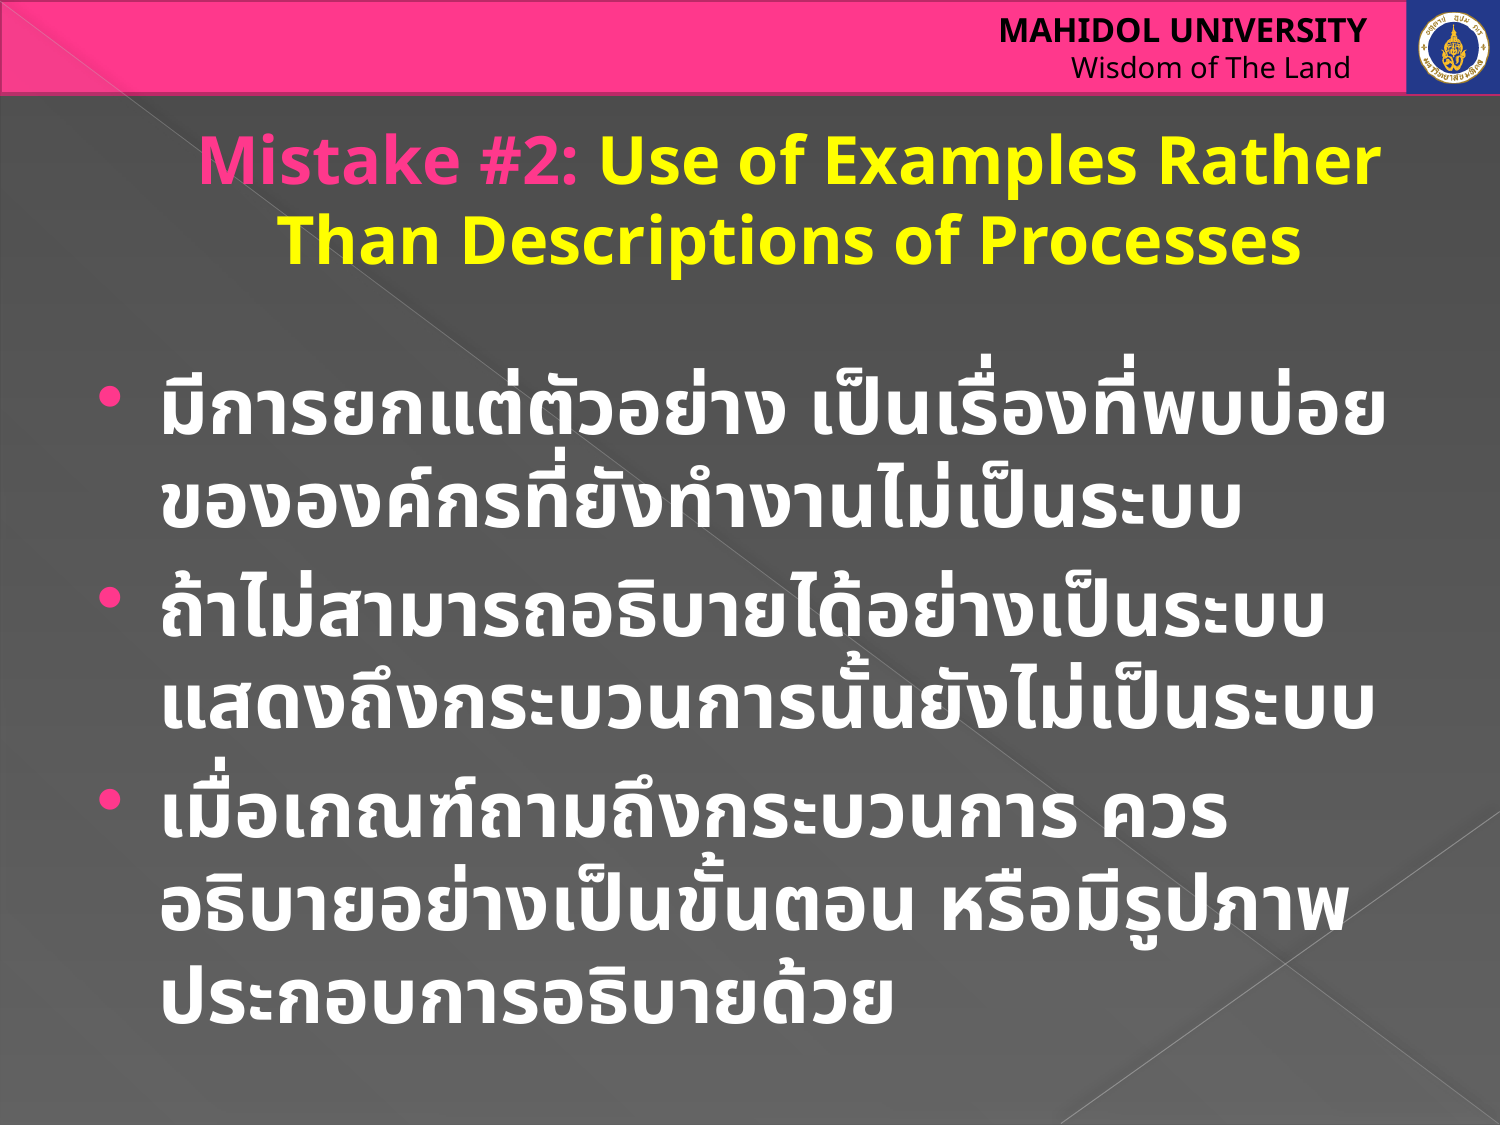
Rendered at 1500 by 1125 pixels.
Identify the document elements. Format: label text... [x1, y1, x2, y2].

picture [1406, 0, 1500, 94]
title Mistake #2: Use of Examples Rather Than Descriptions of Processes [75, 82, 1425, 313]
list มีการยกแต่ตัวอย่าง เป็นเรื่องที่พบบ่อยขององค์กรที่ยังทำงานไม่เป็นระบบ ถ้าไม่สามารถอธิบายได้อย่างเป็นระบบ แสดงถึงกระบวนการนั้นยังไม่เป็นระบบ เมื่อเกณฑ์ถามถึงกระบวนการ ควรอธิบายอย่างเป็นขั้นตอน หรือมีรูปภาพประกอบการอธิบายด้วย [75, 350, 1425, 1100]
